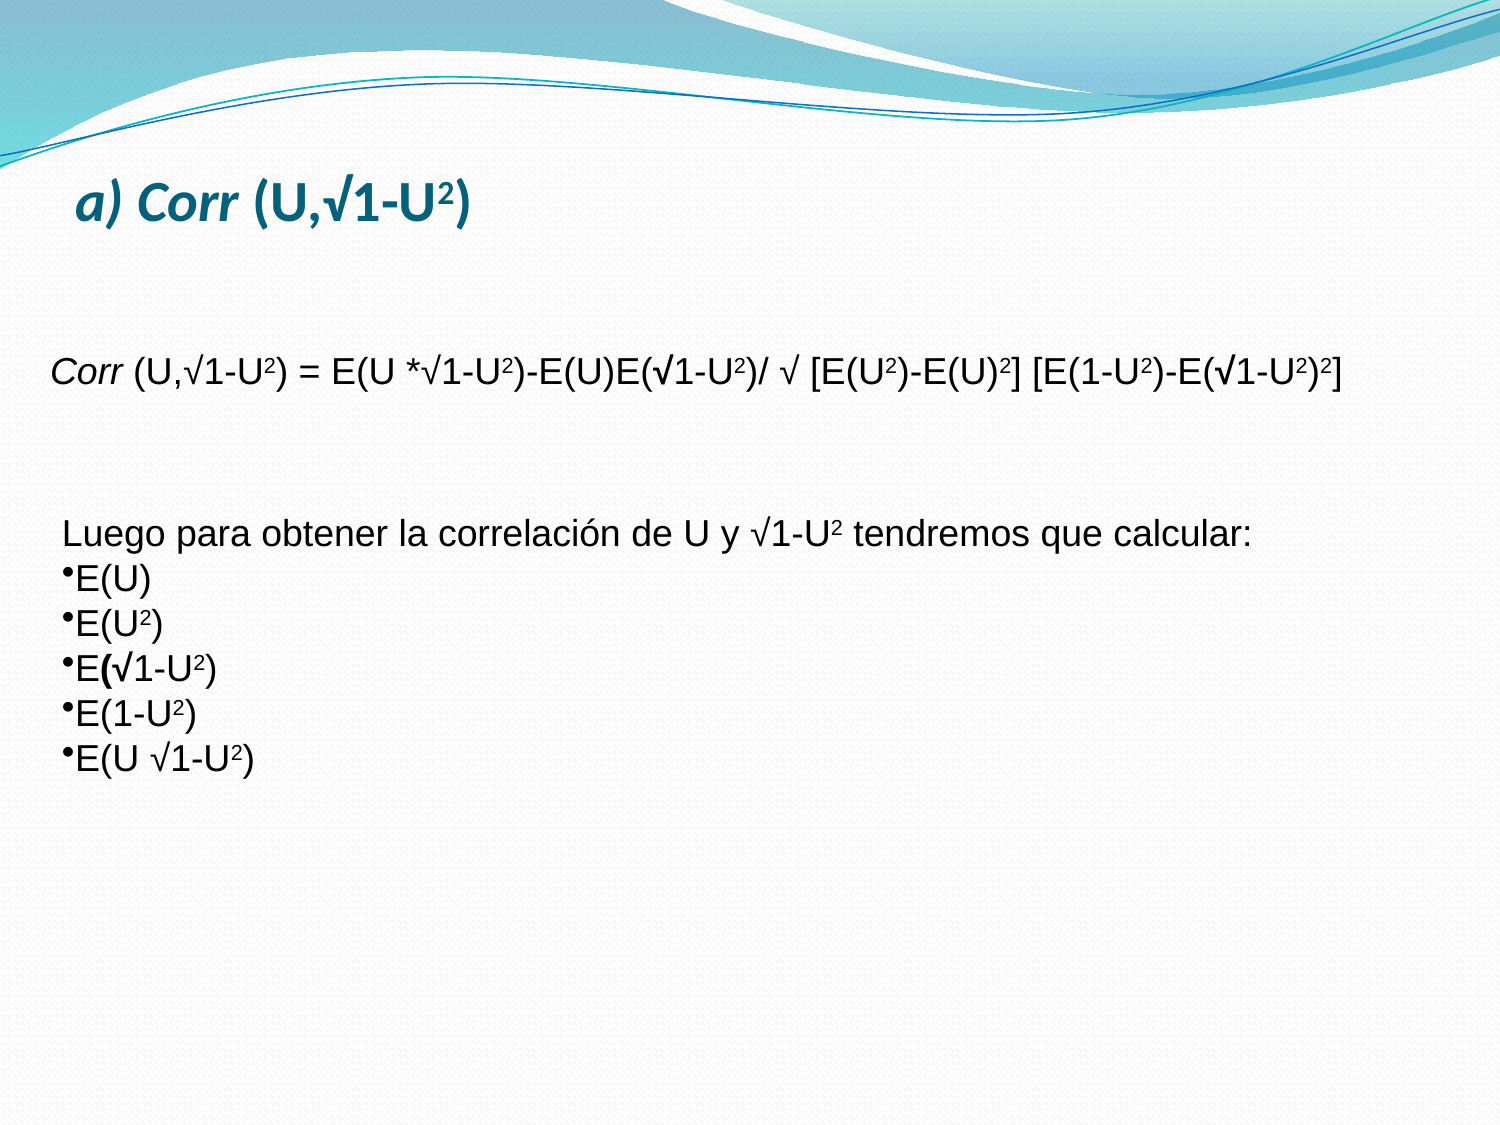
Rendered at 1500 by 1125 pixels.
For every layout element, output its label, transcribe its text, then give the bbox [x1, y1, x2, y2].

title a) Corr (U,√1-U2) [75, 115, 1438, 303]
text_box Corr (U,√1-U2) = E(U *√1-U2)-E(U)E(√1-U2)/ √ [E(U2)-E(U)2] [E(1-U2)-E(√1-U2)2] [35, 339, 1500, 400]
text_box Luego para obtener la correlación de U y √1-U2 tendremos que calcular: E(U) E(U2) E(√1-U2) E(1-U2) E(U √1-U2) [46, 431, 1407, 912]
